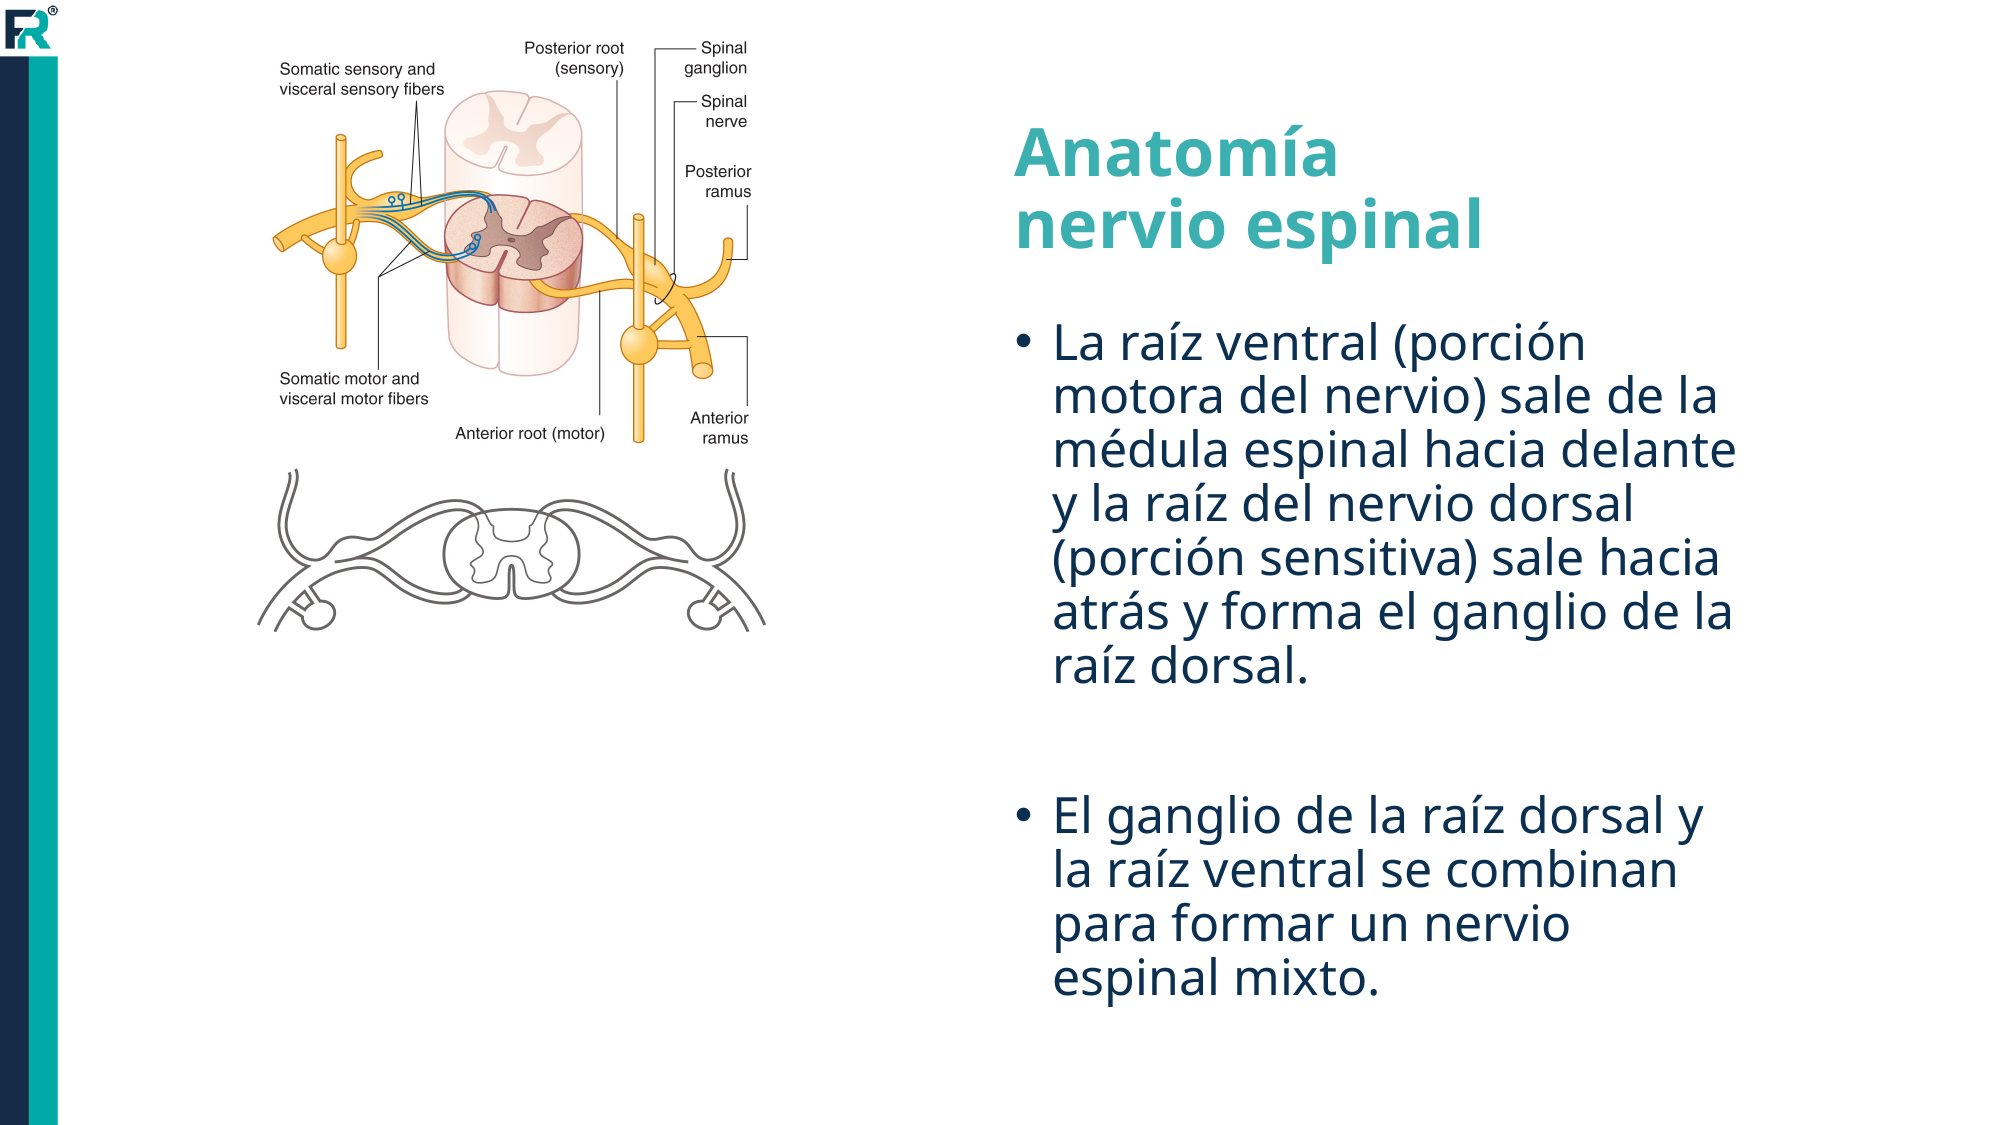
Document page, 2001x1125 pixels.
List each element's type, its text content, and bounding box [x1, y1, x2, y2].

picture [0, 0, 2001, 1125]
title Anatomía nervio espinal [999, 92, 1758, 228]
list La raíz ventral (porción motora del nervio) sale de la médula espinal hacia delante y la raíz del nervio dorsal (porción sensitiva) sale hacia atrás y forma el ganglio de la raíz dorsal. El ganglio de la raíz dorsal y la raíz ventral se combinan para formar un nervio espinal mixto. [999, 228, 1766, 908]
